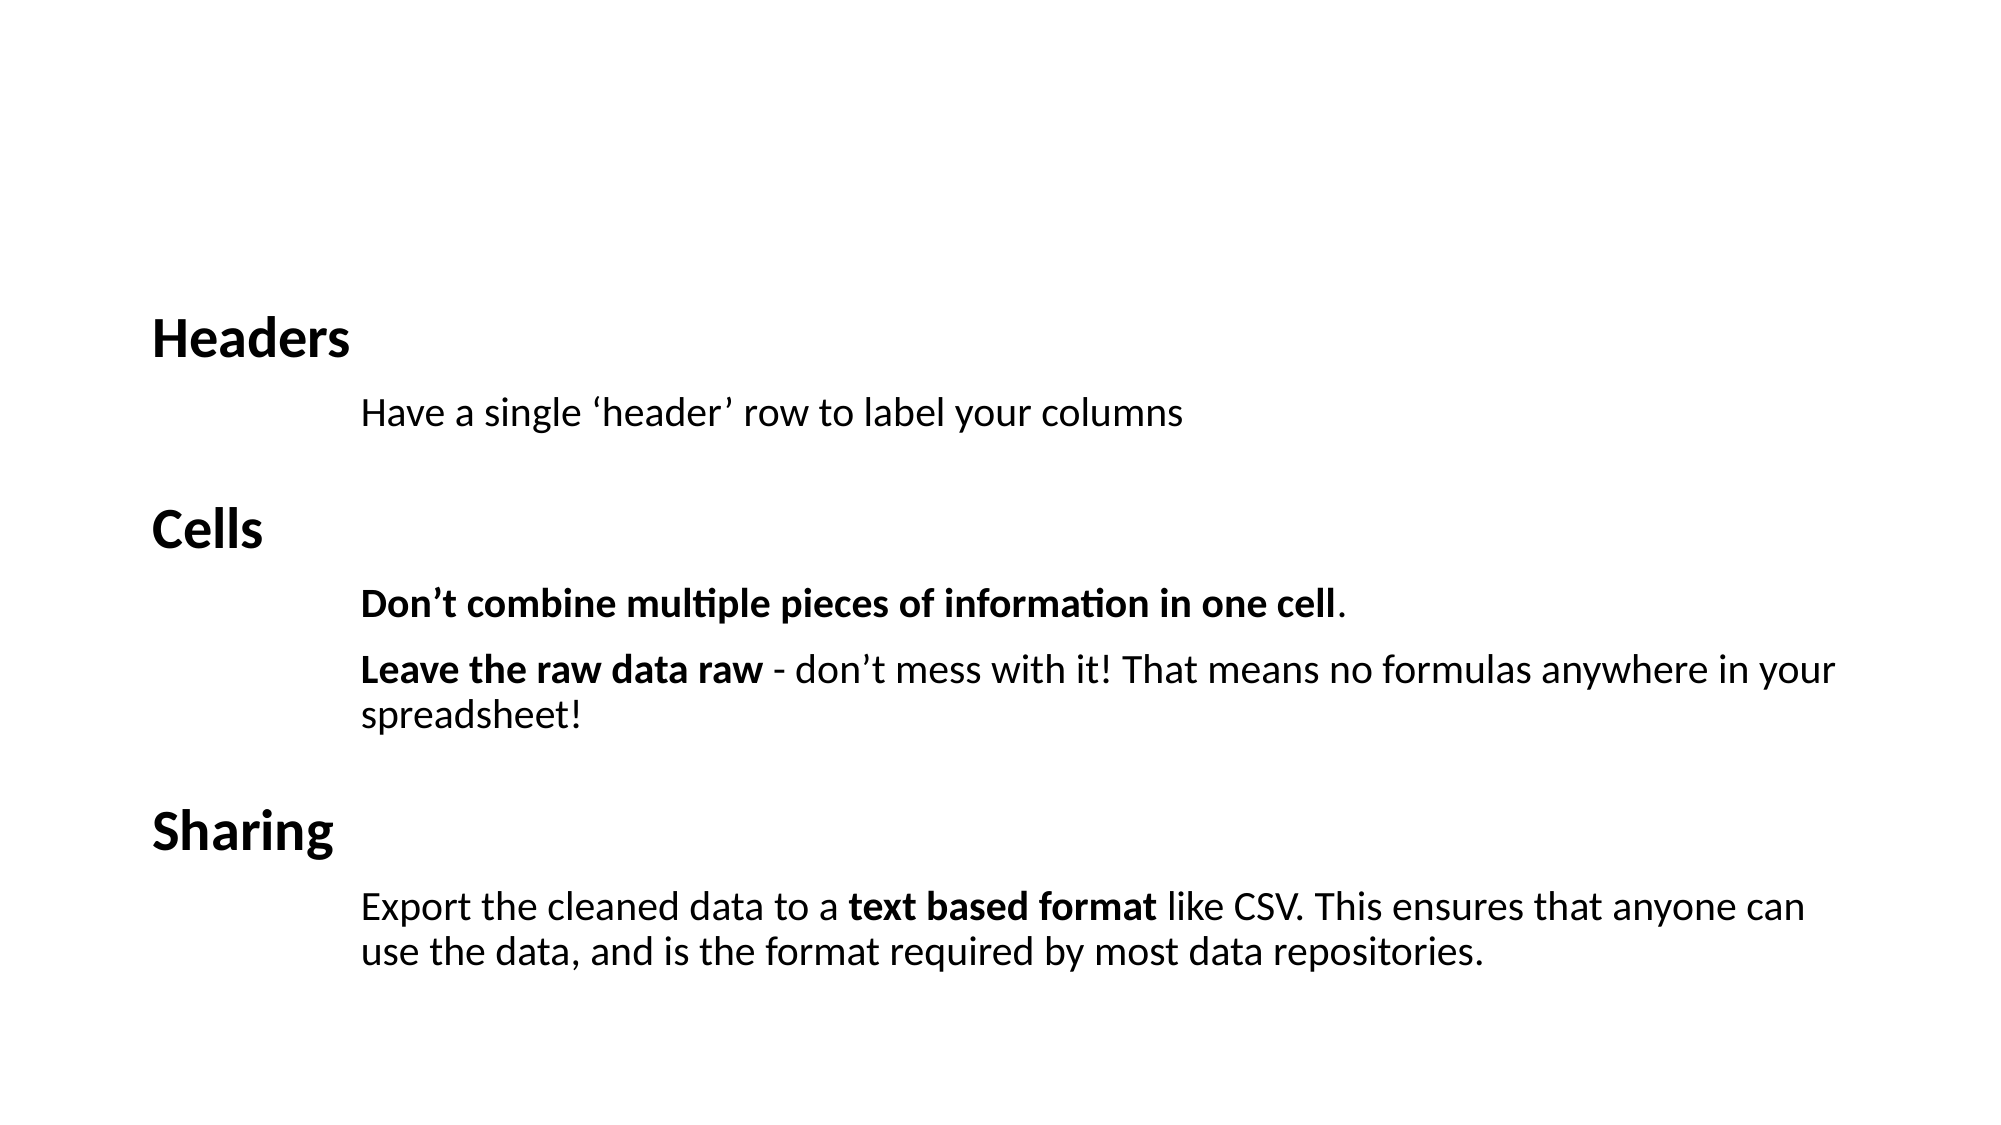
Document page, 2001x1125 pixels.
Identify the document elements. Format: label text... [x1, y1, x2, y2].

list Headers Have a single ‘header’ row to label your columns Cells Don’t combine multiple pieces of information in one cell. Leave the raw data raw - don’t mess with it! That means no formulas anywhere in your spreadsheet! Sharing Export the cleaned data to a text based format like CSV. This ensures that anyone can use the data, and is the format required by most data repositories. [137, 299, 1863, 1014]
